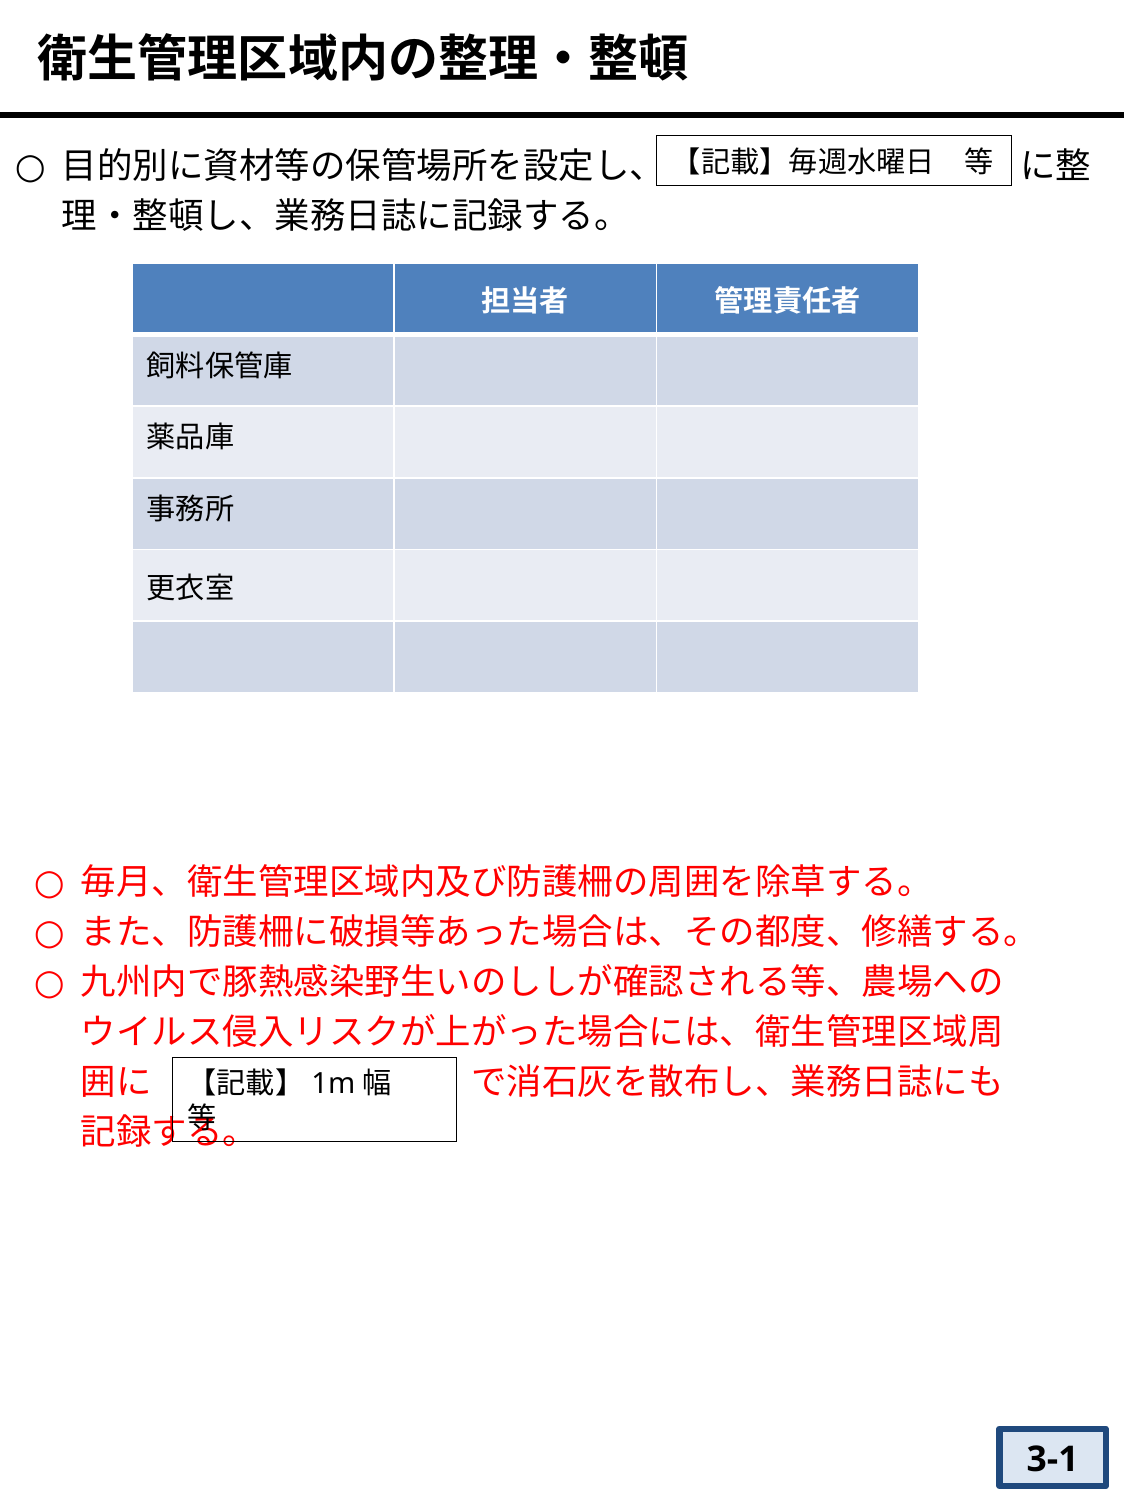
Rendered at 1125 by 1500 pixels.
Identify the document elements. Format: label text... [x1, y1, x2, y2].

table_cell 薬品庫 [133, 407, 393, 477]
table_cell [657, 337, 918, 405]
table_cell [657, 622, 918, 692]
table_cell [657, 550, 918, 620]
table_cell [395, 337, 656, 405]
text_box 3-1 [999, 1428, 1106, 1487]
text_box 【記載】1m幅 等 [172, 1057, 457, 1142]
table_cell [395, 622, 656, 692]
table_cell [657, 407, 918, 477]
text_box 毎月、衛生管理区域内及び防護柵の周囲を除草する。 また、防護柵に破損等あった場合は、その都度、修繕する。 九州内で豚熱感染野生いのししが確認される等、農場へのウイルス侵入リスクが上がった場合には、衛生管理区域周囲に で消石灰を散布し、業務日誌にも記録する。 [19, 844, 1035, 1160]
table_cell 事務所 [133, 479, 393, 549]
table_cell [395, 407, 656, 477]
table_cell 更衣室 [133, 550, 393, 620]
table_cell 飼料保管庫 [133, 337, 393, 405]
table_header 担当者 [395, 264, 656, 332]
table_cell [657, 479, 918, 549]
table_cell [395, 479, 656, 549]
table_cell [395, 550, 656, 620]
table_header [133, 264, 393, 332]
table_cell [133, 622, 393, 692]
text_box 【記載】毎週水曜日 等 [656, 135, 1012, 186]
table_header 管理責任者 [657, 264, 918, 332]
text_box 目的別に資材等の保管場所を設定し、 に整理・整頓し、業務日誌に記録する。 [0, 128, 1125, 243]
text_box 衛生管理区域内の整理・整頓 [19, 16, 914, 96]
